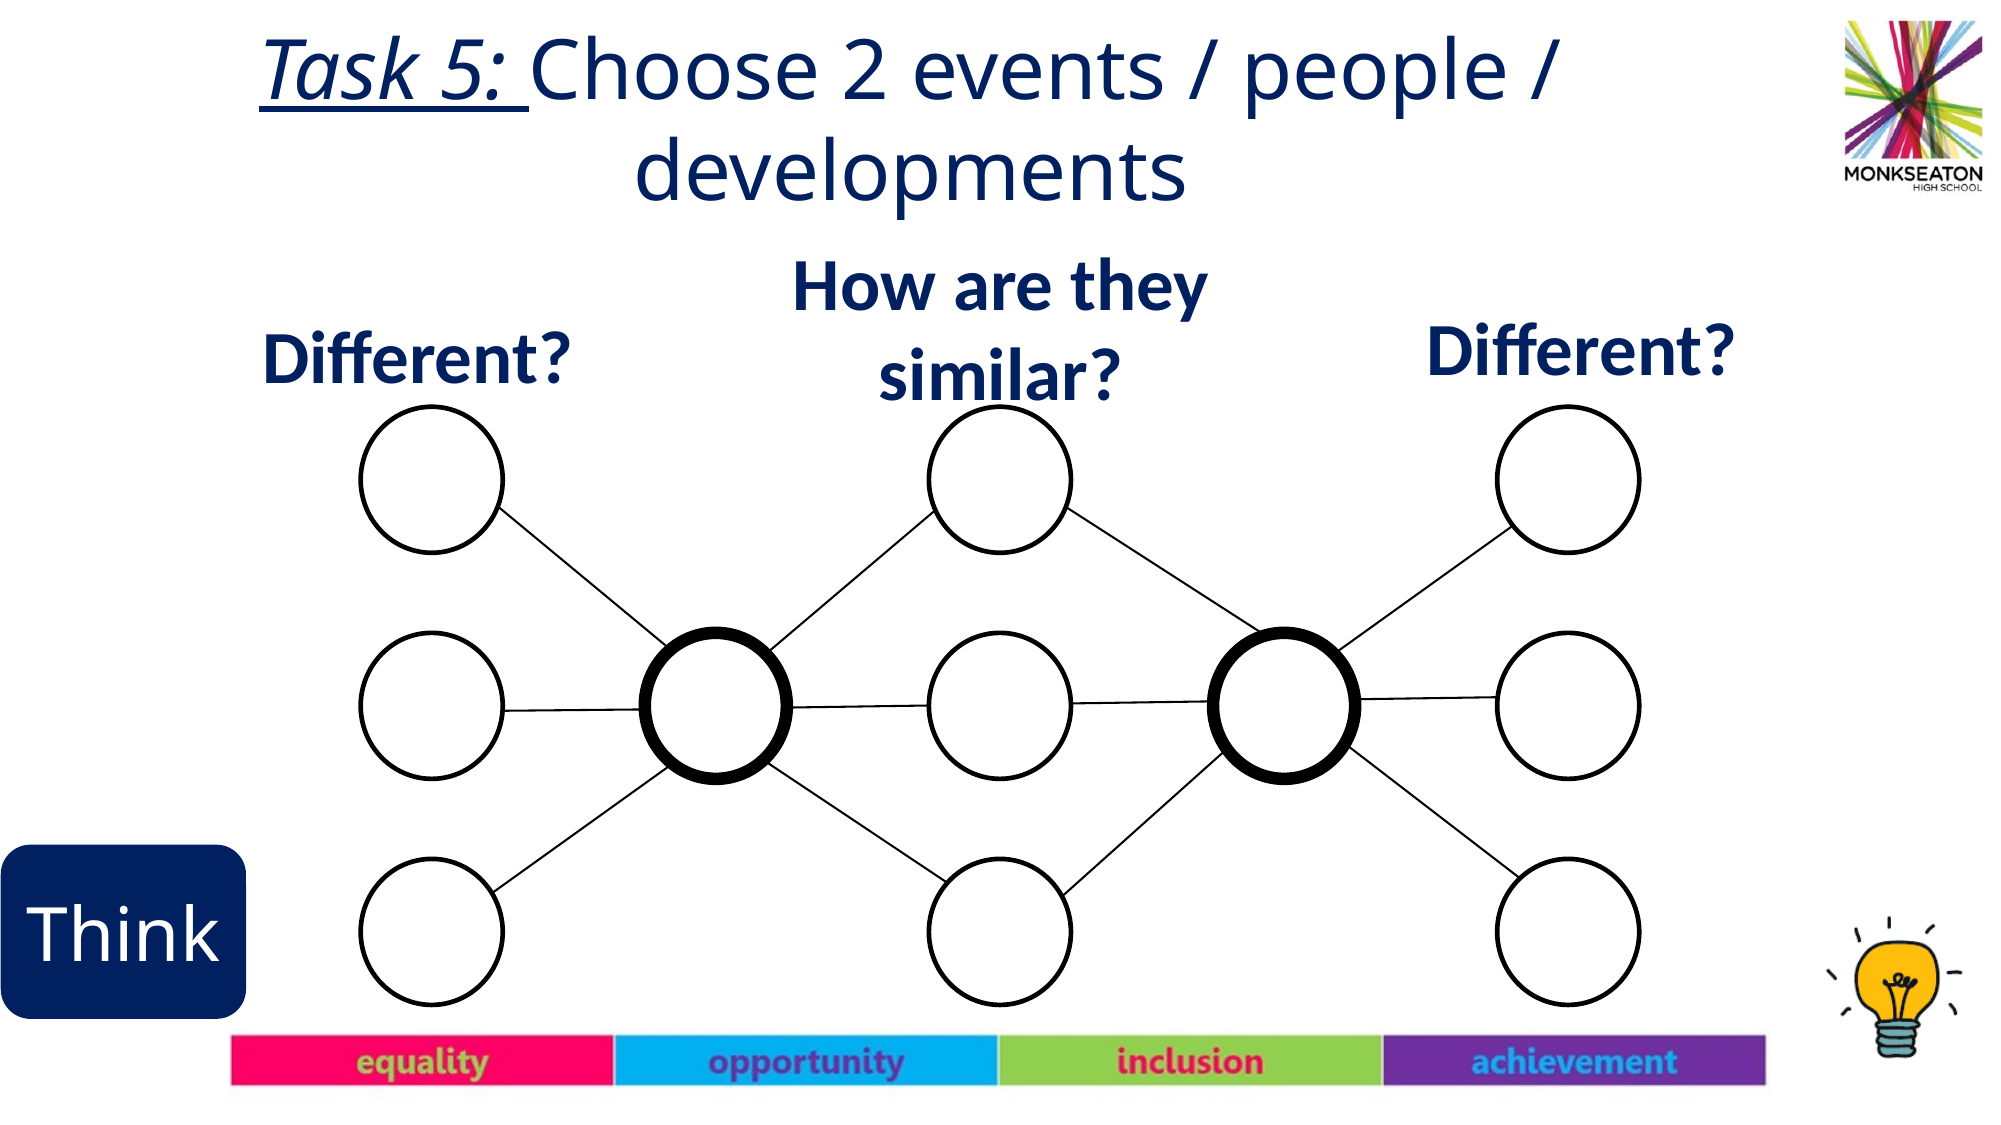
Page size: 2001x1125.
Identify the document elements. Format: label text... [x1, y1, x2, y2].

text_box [360, 406, 1640, 1005]
picture [229, 1029, 1771, 1103]
text_box How are they similar? [715, 228, 1287, 406]
picture [1841, 17, 1987, 195]
text_box Different? [165, 300, 670, 406]
text_box Different? [1329, 293, 1835, 399]
text_box Task 5: Choose 2 events / people / developments [0, 9, 1822, 225]
picture [1809, 889, 1985, 1090]
text_box Think [0, 844, 247, 1019]
